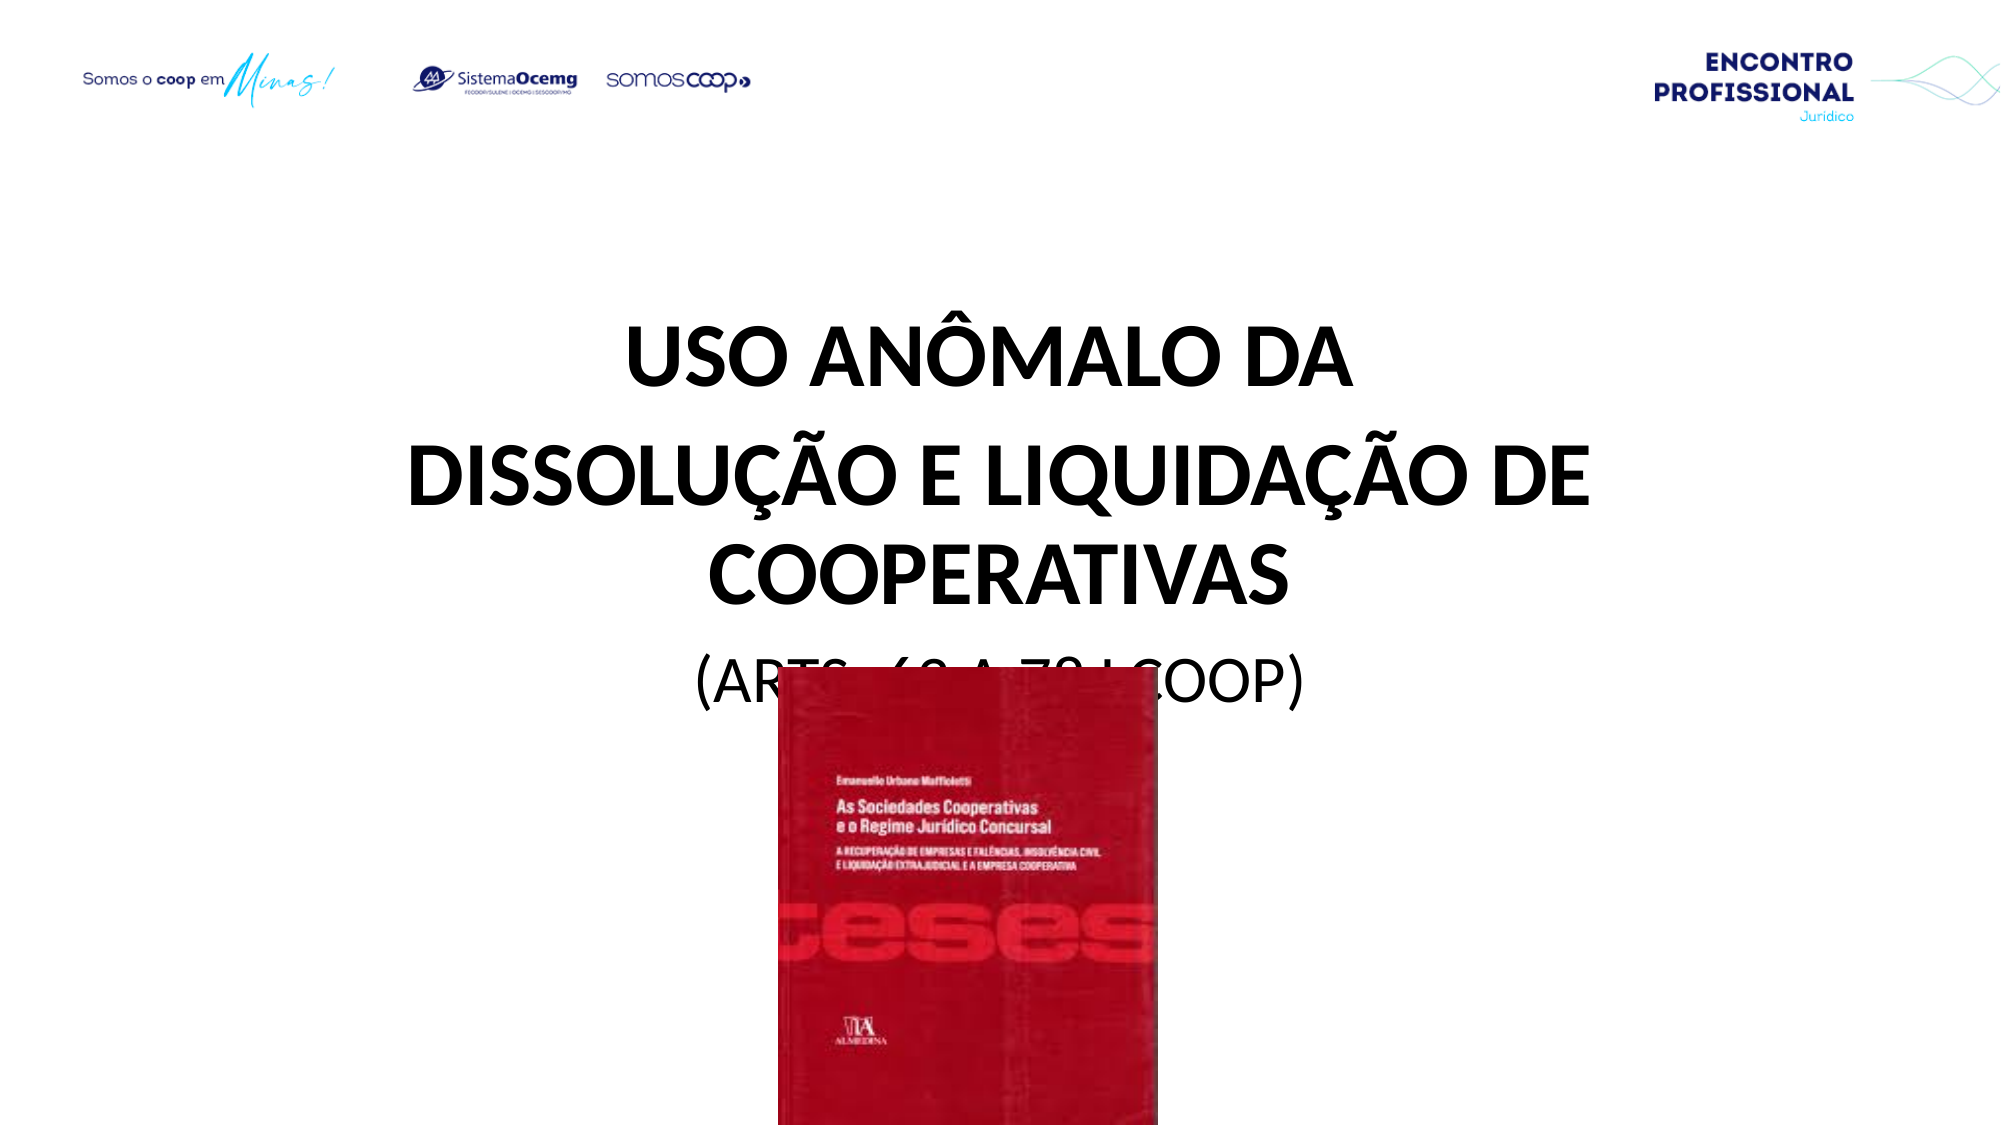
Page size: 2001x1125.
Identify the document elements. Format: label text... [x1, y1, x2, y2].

picture [0, 0, 2001, 1125]
list Uso Anômalo da Dissolução e Liquidação de Cooperativas (arts. 63 a 78 LCoop) [137, 299, 1863, 1014]
